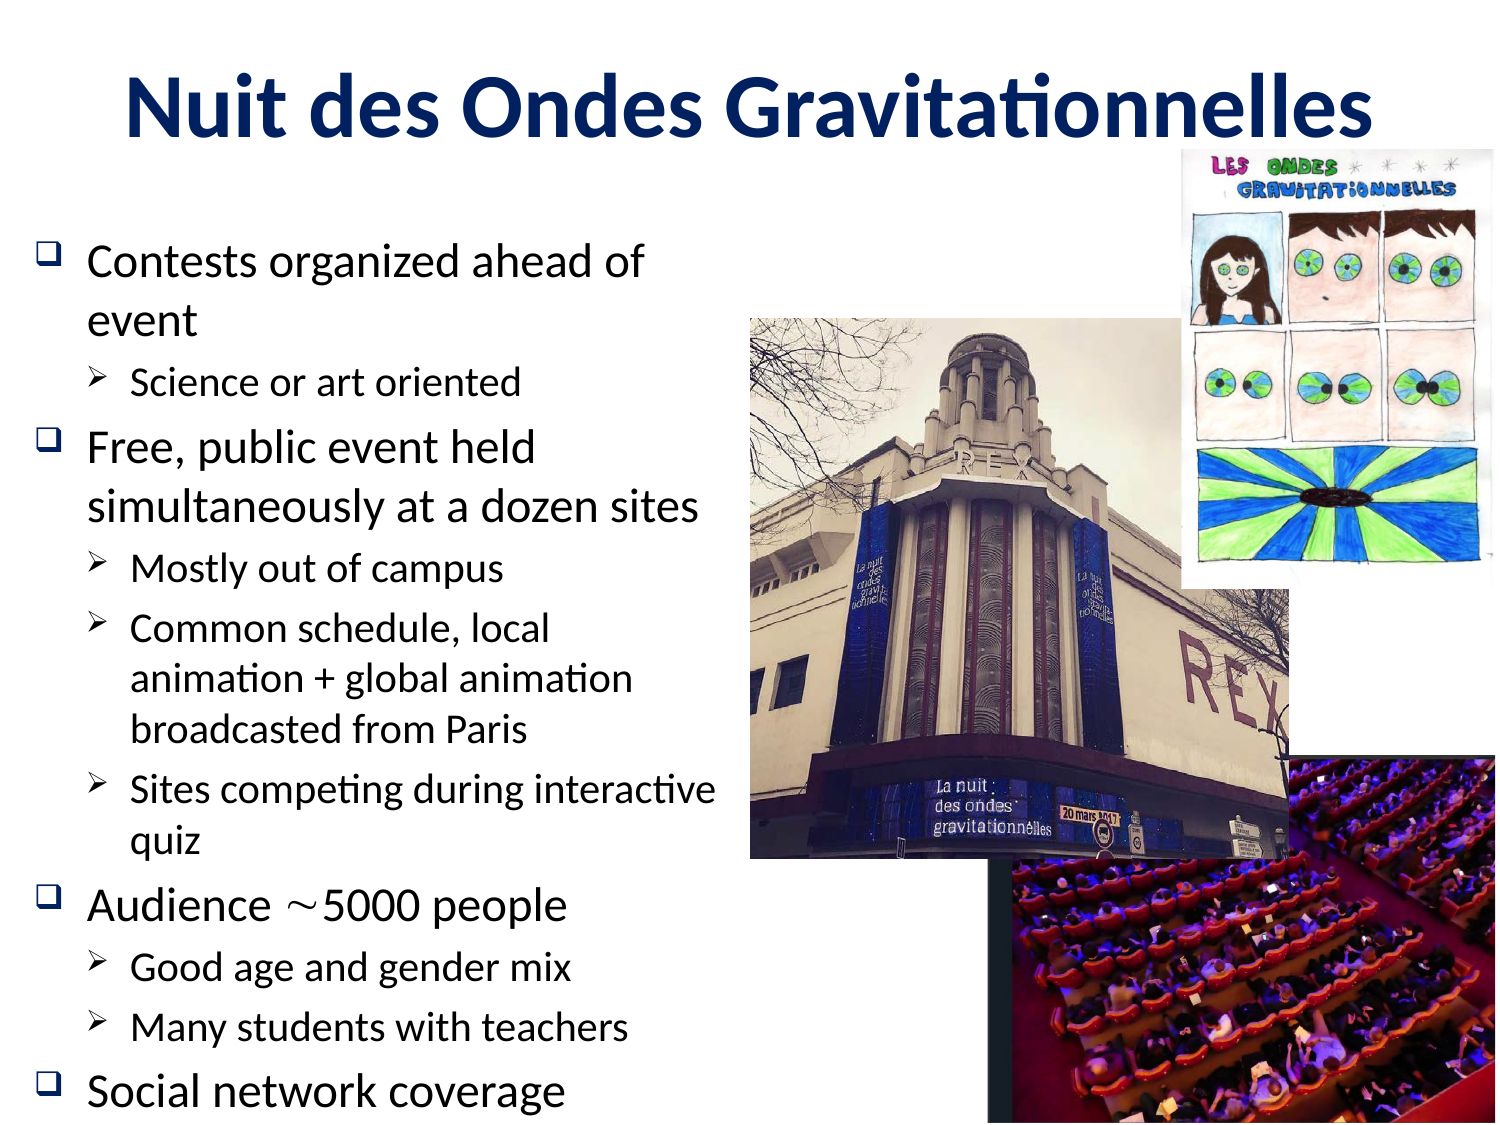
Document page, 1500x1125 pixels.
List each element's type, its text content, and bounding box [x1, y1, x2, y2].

list Contests organized ahead of event Science or art oriented Free, public event held simultaneously at a dozen sites Mostly out of campus Common schedule, local animation + global animation broadcasted from Paris Sites competing during interactive quiz Audience 5000 people Good age and gender mix Many students with teachers Social network coverage [18, 221, 750, 1125]
title Nuit des Ondes Gravitationnelles [75, 7, 1425, 195]
picture [749, 148, 1496, 1123]
